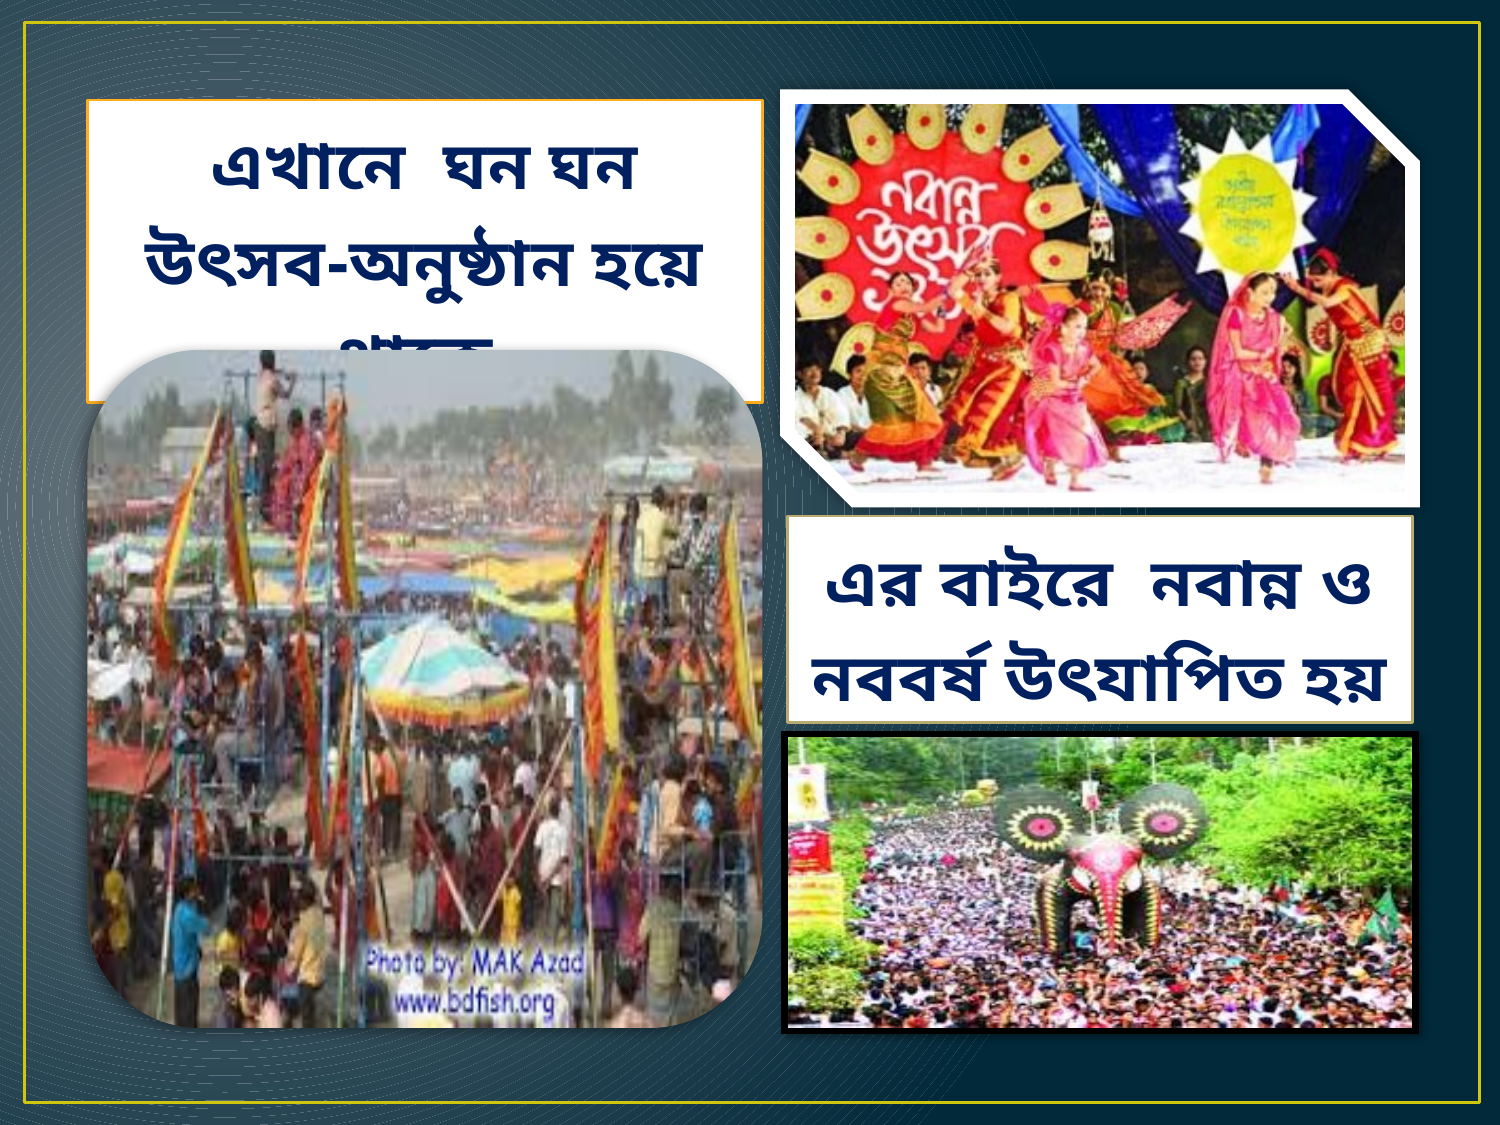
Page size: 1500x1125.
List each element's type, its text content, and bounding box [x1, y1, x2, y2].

picture [87, 349, 763, 1029]
picture [787, 96, 1413, 501]
text_box এর বাইরে নবান্ন ও নববর্ষ উৎযাপিত হয় [786, 515, 1414, 724]
picture [787, 737, 1413, 1029]
text_box এখানে ঘন ঘন উৎসব-অনুষ্ঠান হয়ে থাকে [86, 99, 764, 348]
